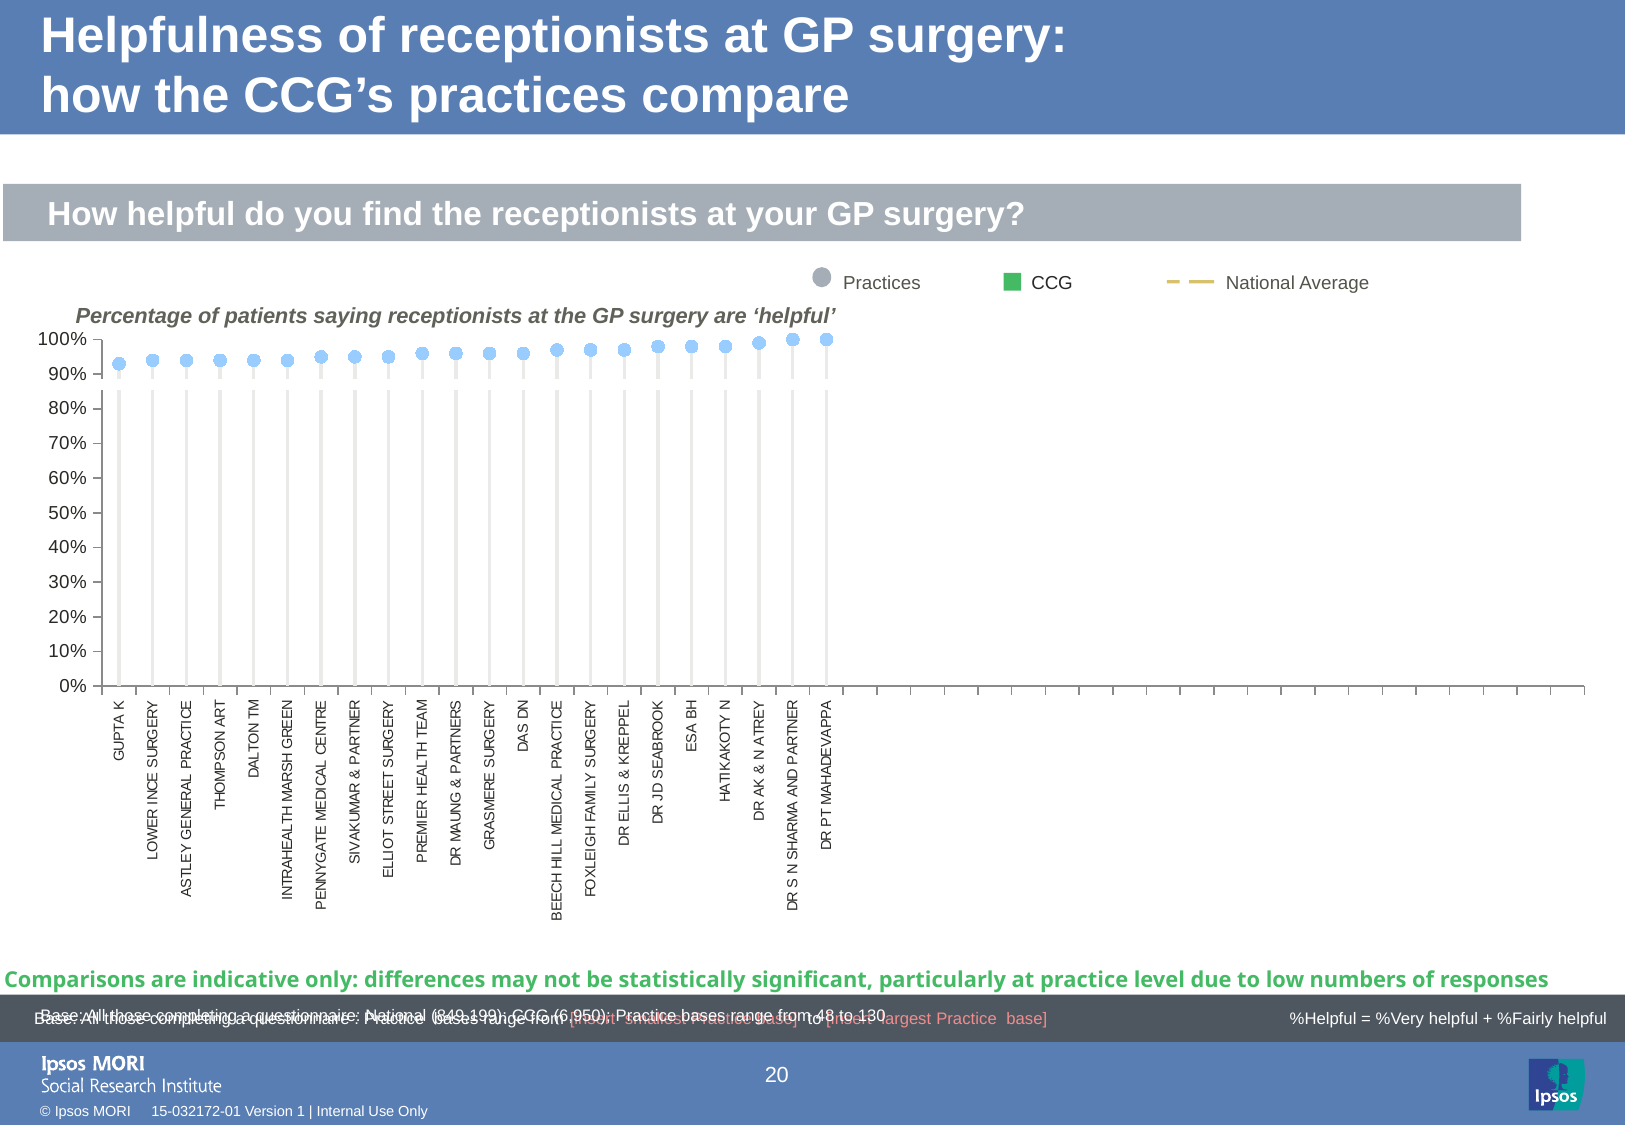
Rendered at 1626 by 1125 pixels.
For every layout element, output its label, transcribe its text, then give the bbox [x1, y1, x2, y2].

text_box %Helpful = %Very helpful + %Fairly helpful [1289, 1007, 1625, 1028]
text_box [842, 270, 1385, 294]
text_box How helpful do you find the receptionists at your GP surgery? [3, 183, 1522, 242]
text_box Percentage of patients saying receptionists at the GP surgery are ‘helpful’ [60, 294, 857, 314]
title Helpfulness of receptionists at GP surgery: how the CCG’s practices compare [40, 0, 1364, 126]
list Base: All those completing a questionnaire : Practice bases range from [insert smallest Practice base] to [insert largest Practice base] [34, 983, 1598, 1125]
table_header Base: All those completing a questionnaire: National (849,199); CCG (6,950); Practice bases range from 48 to 130 [25, 999, 1284, 1034]
chart [24, 316, 1608, 973]
text_box [812, 267, 832, 288]
text_box Comparisons are indicative only: differences may not be statistically significant, particularly at practice level due to low numbers of responses [0, 957, 1566, 999]
